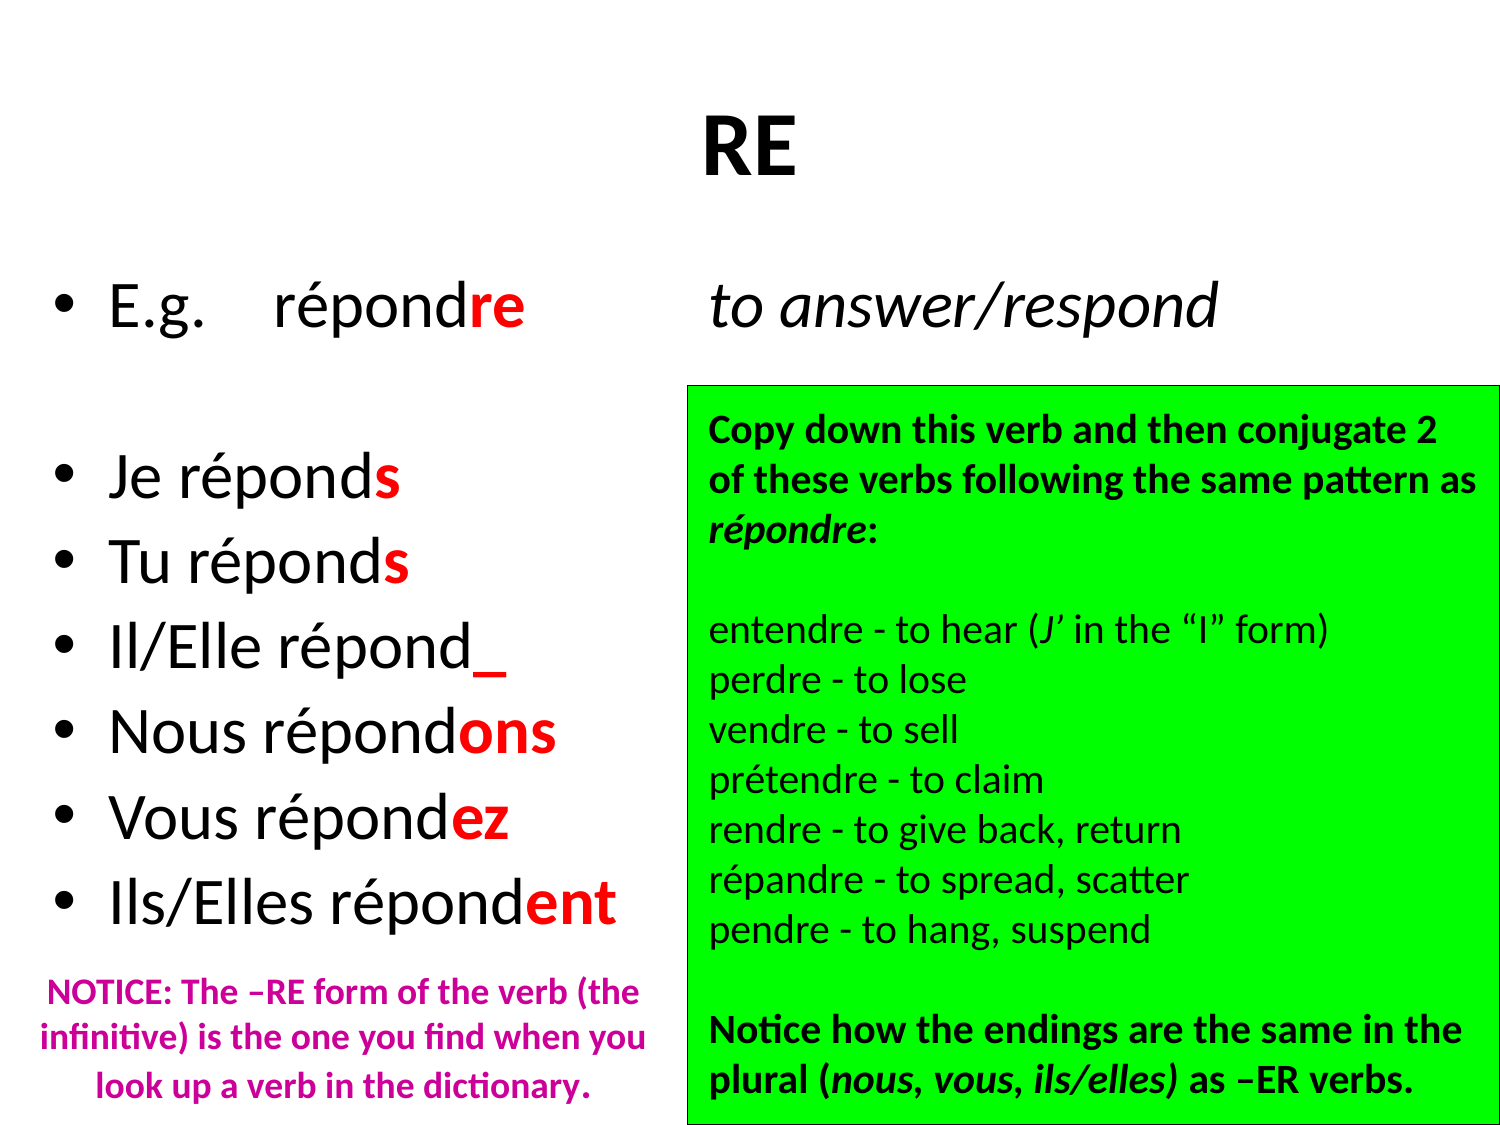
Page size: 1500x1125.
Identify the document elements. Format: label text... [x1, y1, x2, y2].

text_box NOTICE: The –RE form of the verb (the infinitive) is the one you find when you look up a verb in the dictionary. [0, 959, 688, 1115]
list E.g. répondre to answer/respond Je réponds Tu réponds Il/Elle répond_ Nous répondons Vous répondez Ils/Elles répondent [37, 262, 1425, 1005]
text_box Copy down this verb and then conjugate 2 of these verbs following the same pattern as répondre: entendre - to hear (J’ in the “I” form) perdre - to lose vendre - to sell prétendre - to claim rendre - to give back, return répandre - to spread, scatter pendre - to hang, suspend Notice how the endings are the same in the plural (nous, vous, ils/elles) as –ER verbs. [693, 394, 1494, 1110]
title RE [75, 45, 1425, 233]
text_box [687, 385, 1500, 1125]
